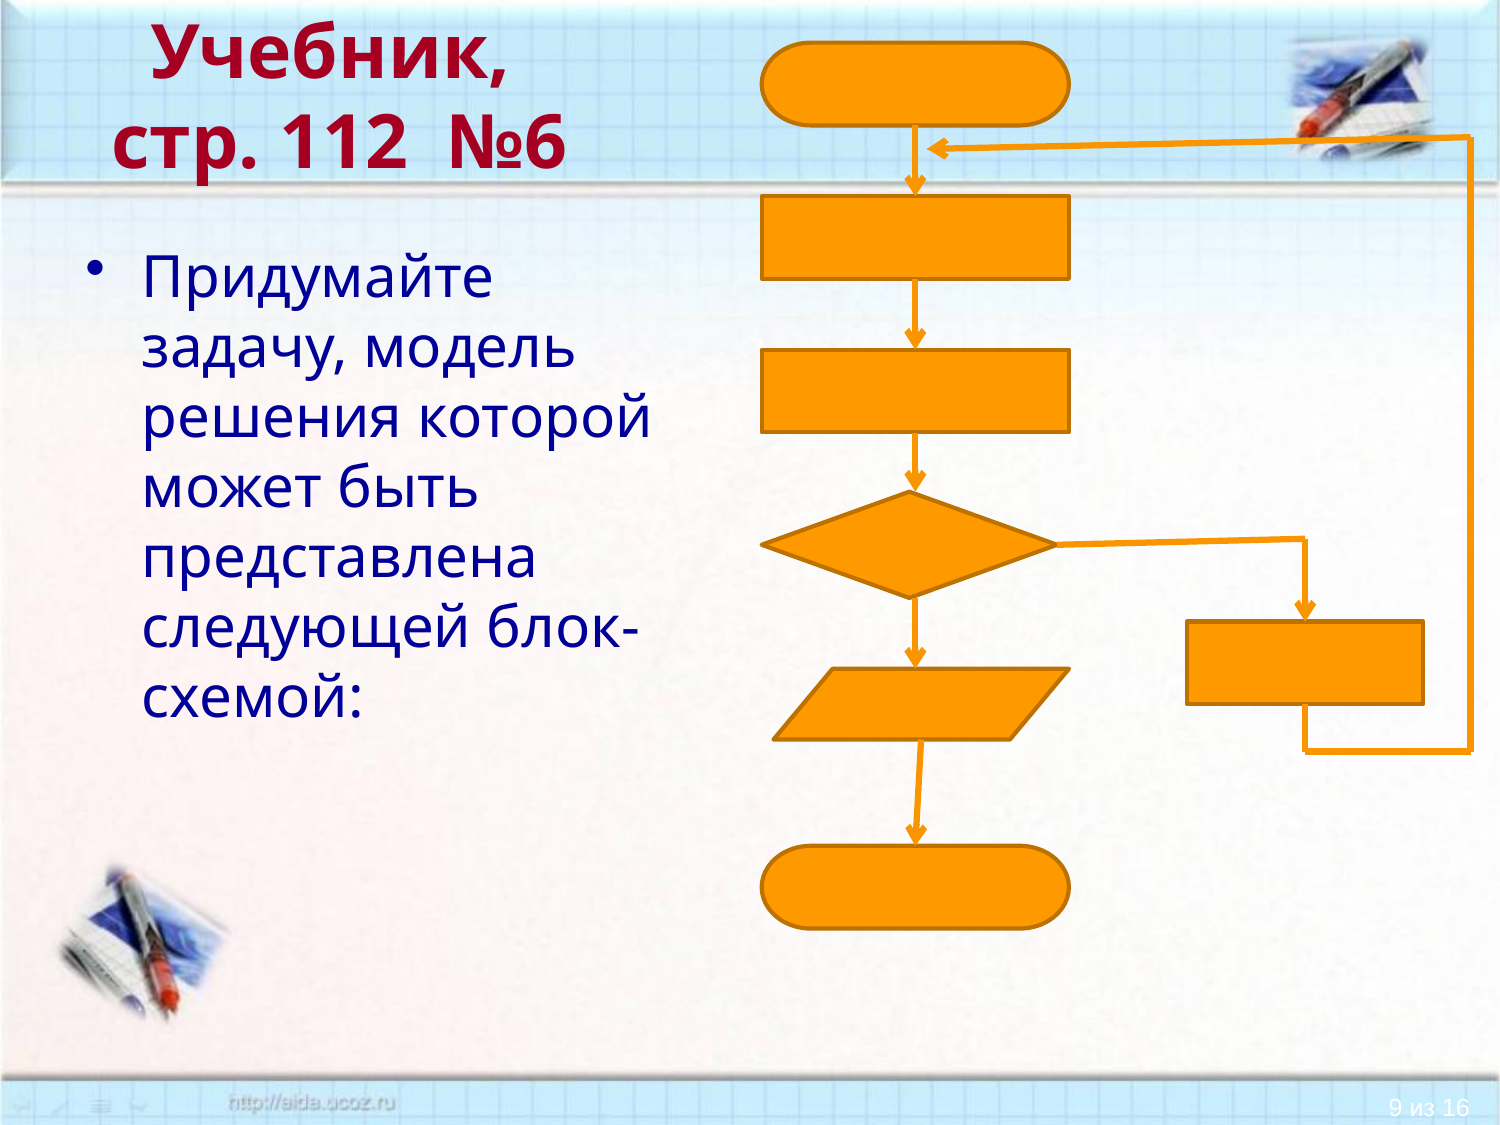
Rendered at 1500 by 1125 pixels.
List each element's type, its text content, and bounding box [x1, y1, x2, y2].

picture [0, 0, 1500, 1125]
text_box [761, 42, 1471, 929]
list Придумайте задачу, модель решения которой может быть представлена следующей блок-схемой: [70, 231, 716, 990]
title Учебник, стр. 112 №6 [0, 0, 680, 188]
